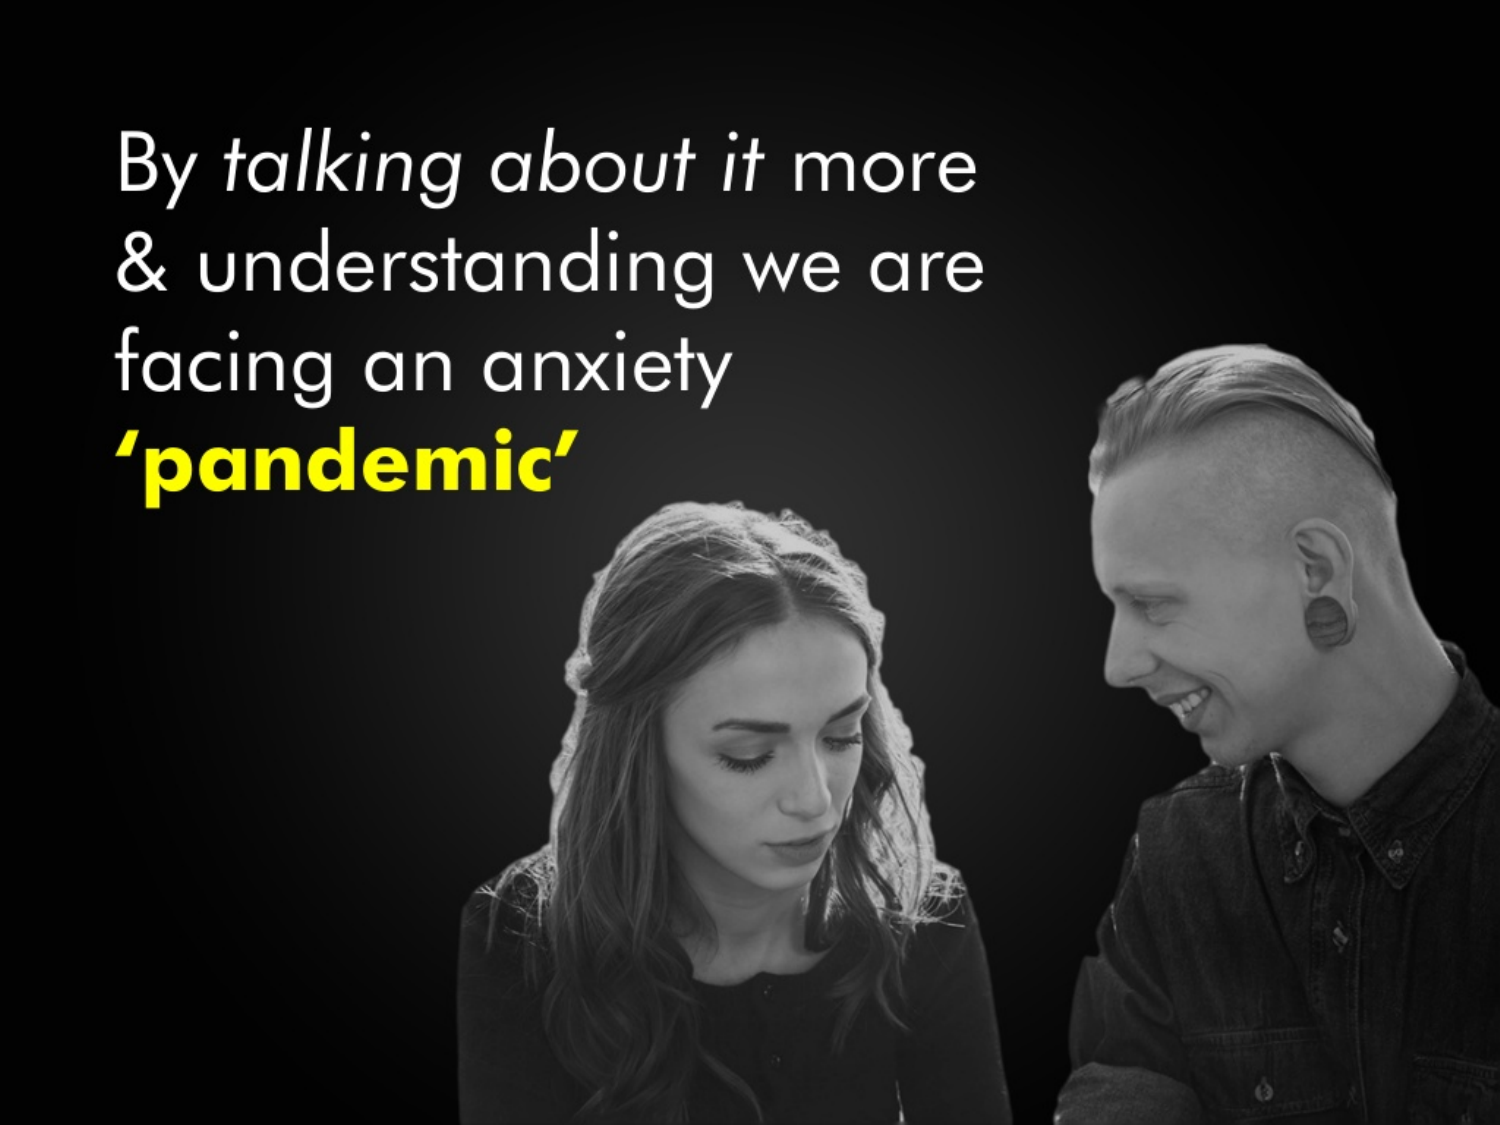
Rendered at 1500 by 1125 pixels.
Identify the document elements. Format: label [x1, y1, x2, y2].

list [0, 0, 1500, 1125]
